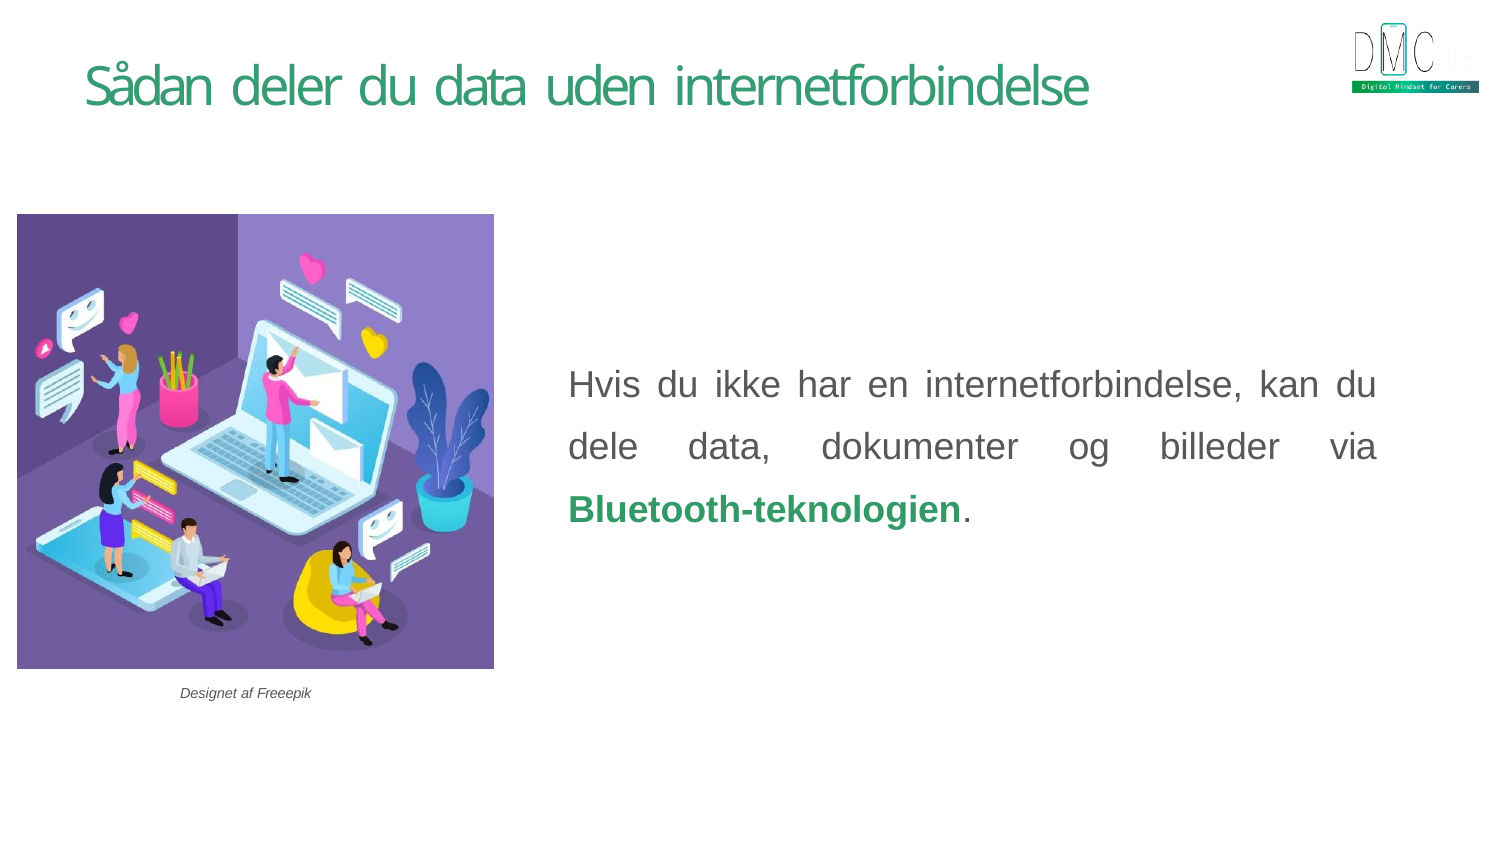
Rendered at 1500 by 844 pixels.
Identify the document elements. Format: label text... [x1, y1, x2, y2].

text_box Designet af Freeepik [177, 681, 316, 702]
text_box Hvis du ikke har en internetforbindelse, kan du dele data, dokumenter og billeder via Bluetooth-teknologien. [566, 339, 1377, 531]
picture [1351, 23, 1480, 93]
title Sådan deler du data uden internetforbindelse [72, 2, 1330, 193]
picture [17, 214, 494, 669]
